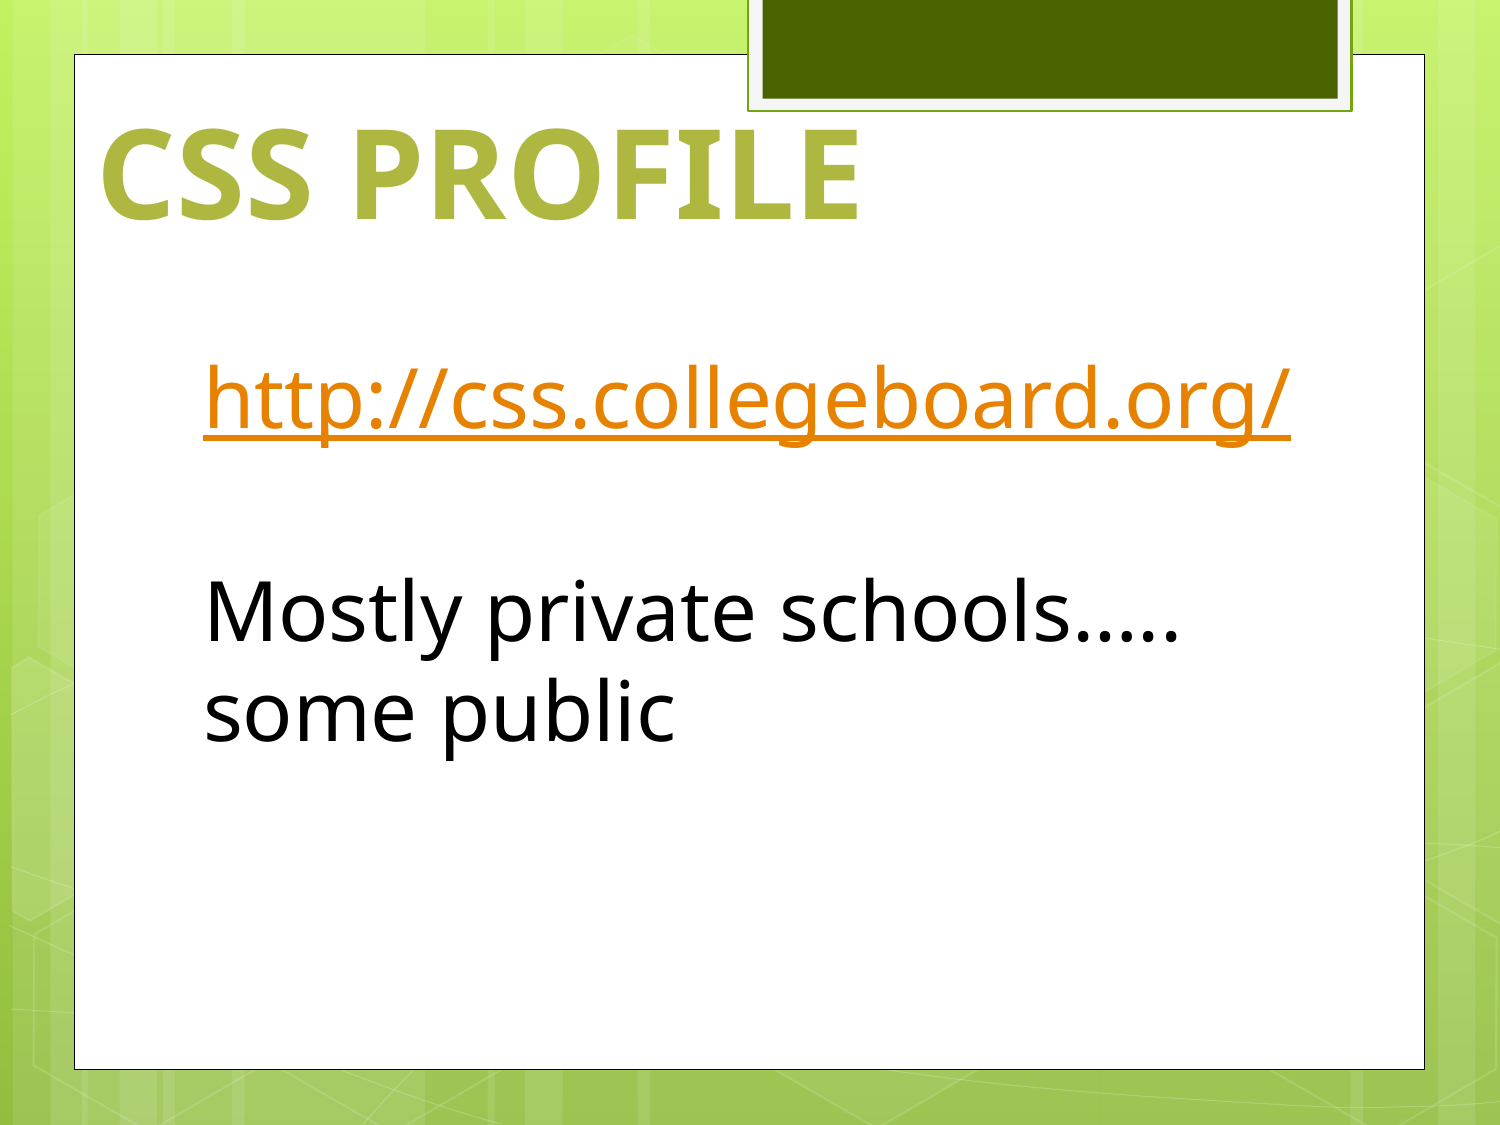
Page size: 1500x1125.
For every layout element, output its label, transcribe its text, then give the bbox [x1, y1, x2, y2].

text_box http://css.collegeboard.org/ Mostly private schools….. some public [188, 337, 1307, 856]
text_box CSS Profile [81, 87, 881, 253]
